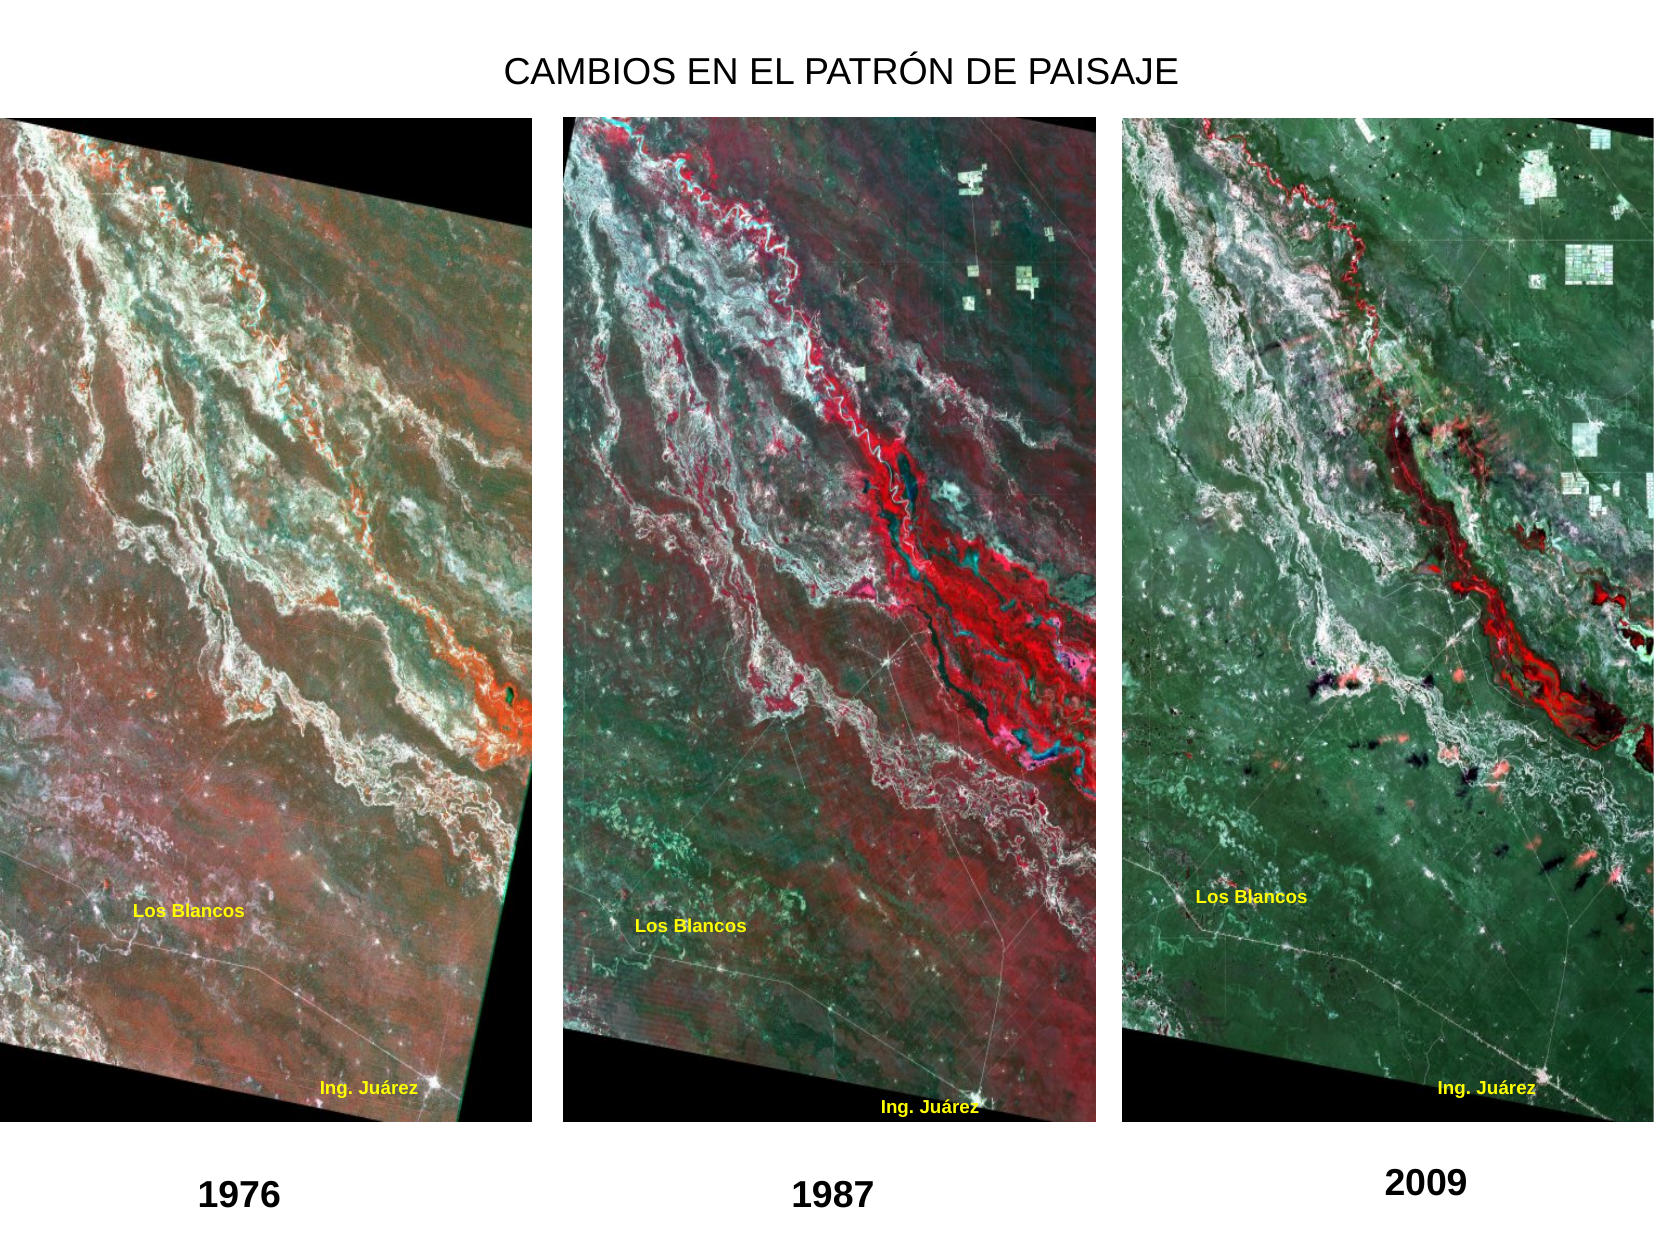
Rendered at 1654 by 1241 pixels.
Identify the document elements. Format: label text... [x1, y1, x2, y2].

picture [563, 117, 1096, 1122]
picture [0, 117, 532, 1123]
picture [1121, 117, 1654, 1123]
text_box 2009 [1293, 1139, 1559, 1212]
text_box 1987 [655, 1151, 1010, 1224]
text_box 1976 [76, 1151, 402, 1224]
text_box CAMBIOS EN EL PATRÓN DE PAISAJE [206, 29, 1477, 100]
